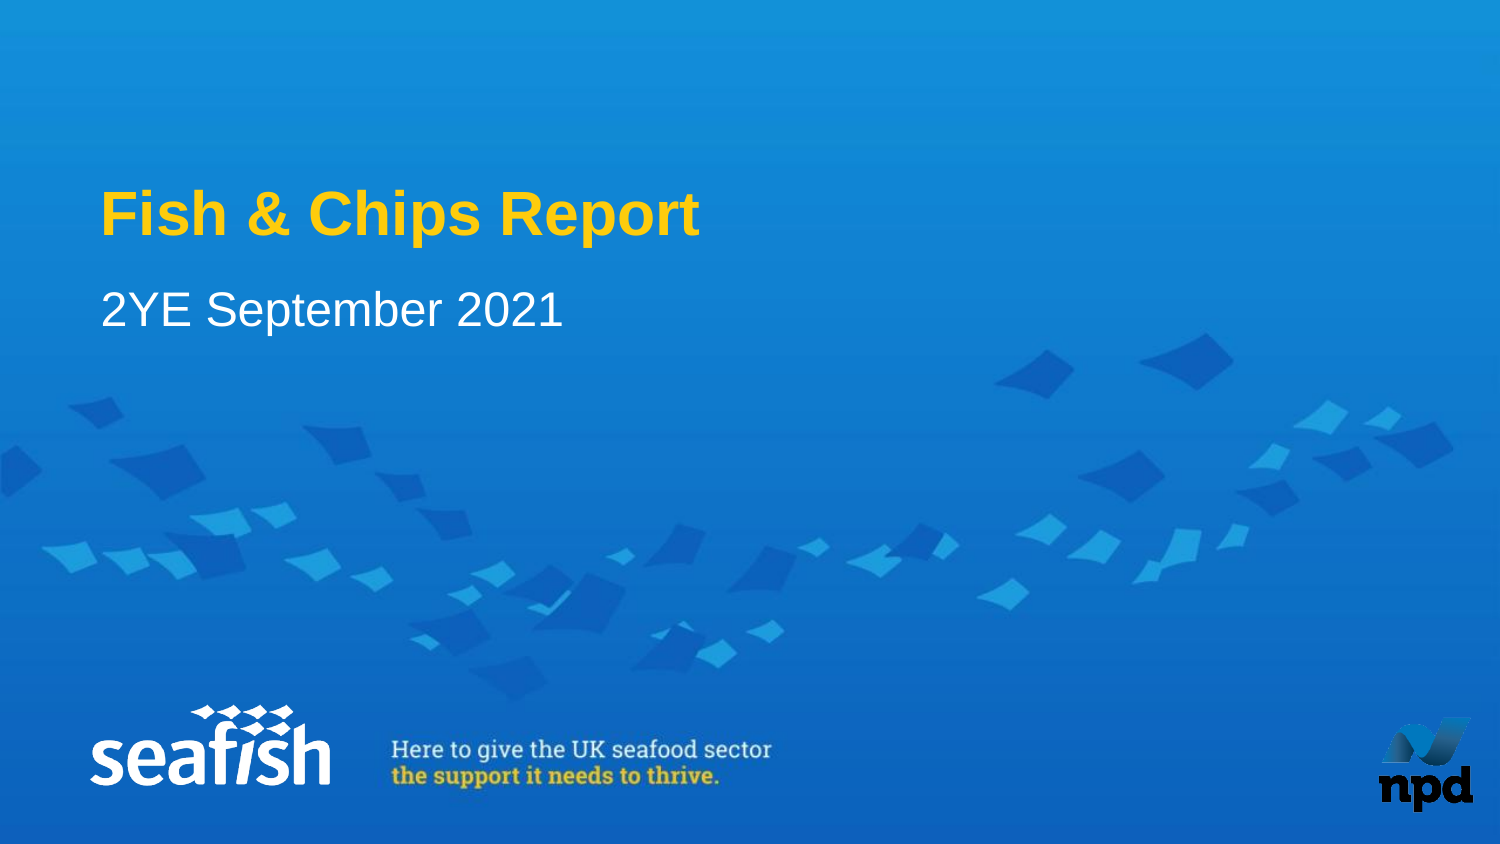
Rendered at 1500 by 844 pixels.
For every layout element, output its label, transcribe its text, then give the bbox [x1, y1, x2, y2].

subtitle 2YE September 2021 [85, 270, 1462, 344]
picture [0, 0, 1500, 844]
title Fish & Chips Report [85, 104, 1462, 256]
